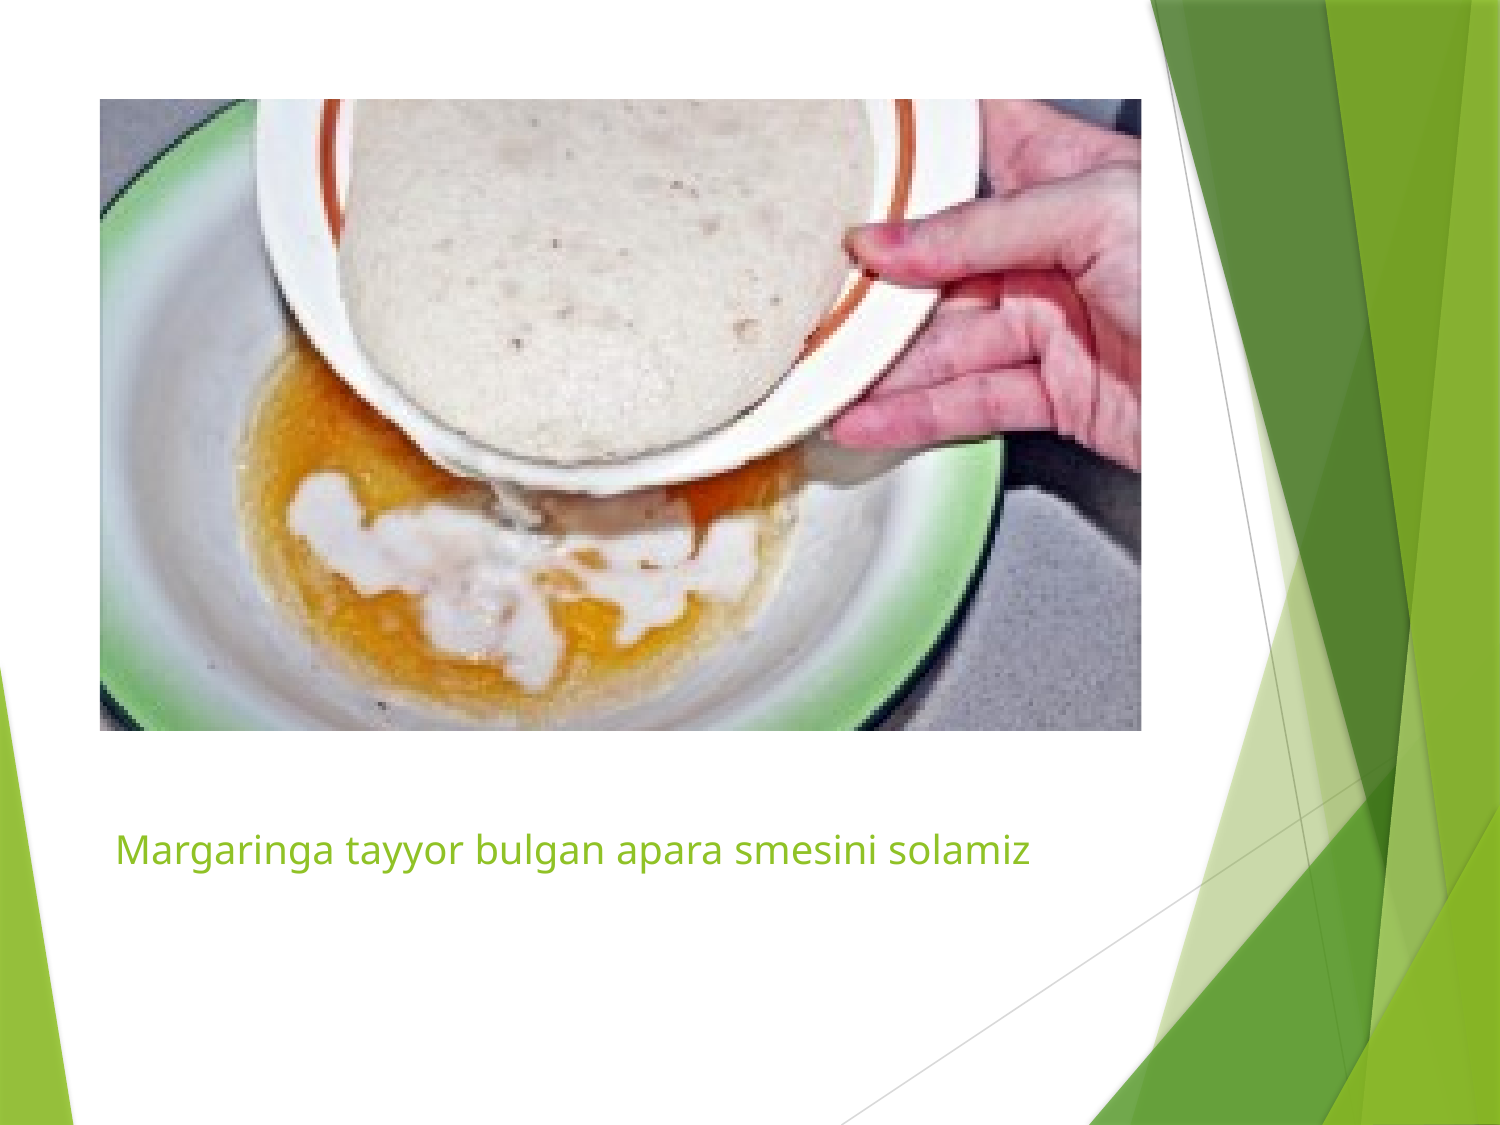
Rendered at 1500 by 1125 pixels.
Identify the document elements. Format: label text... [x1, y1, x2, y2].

picture [99, 99, 1142, 732]
title Margaringa tayyor bulgan apara smesini solamiz [99, 787, 1142, 881]
